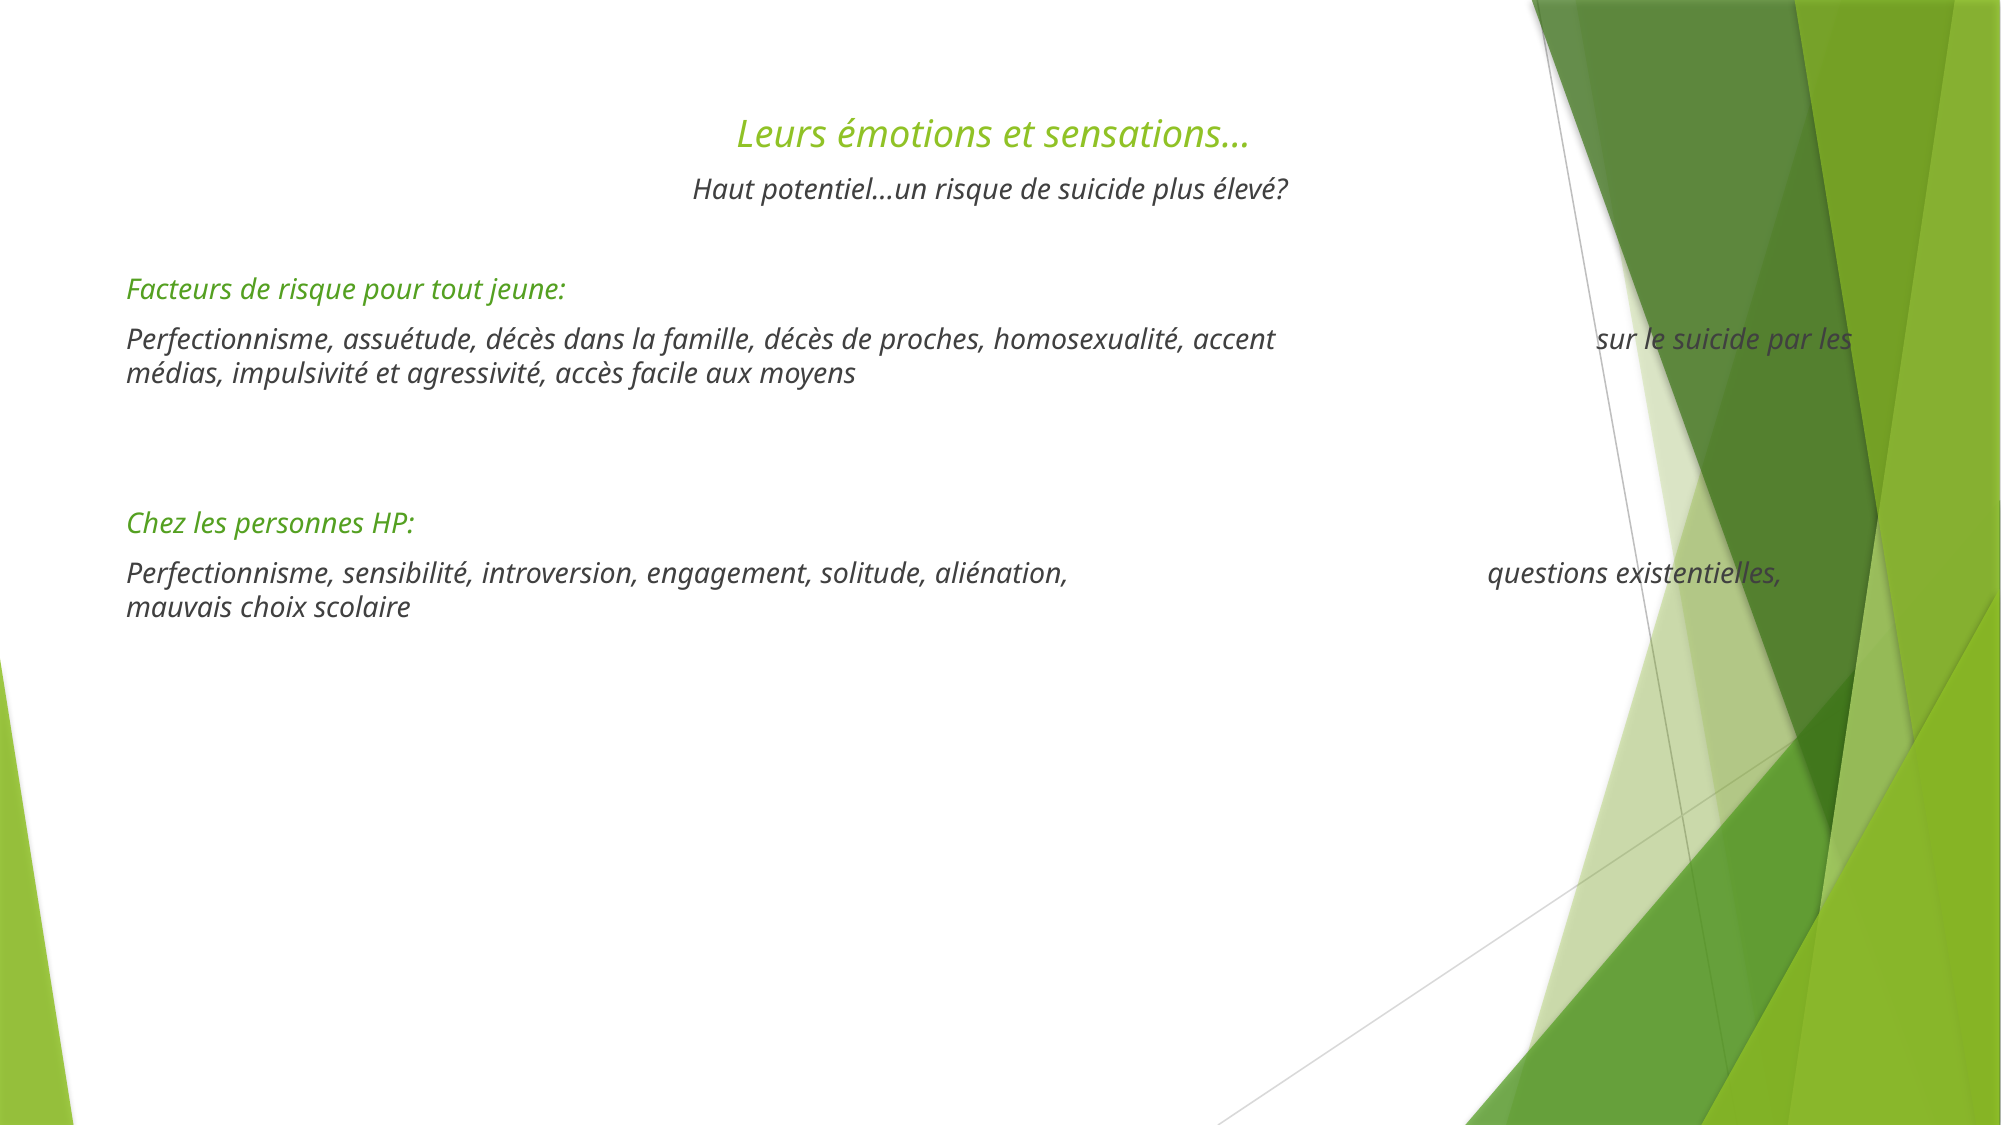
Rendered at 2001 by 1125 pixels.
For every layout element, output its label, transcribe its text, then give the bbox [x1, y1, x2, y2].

list Leurs émotions et sensations… Haut potentiel…un risque de suicide plus élevé? Facteurs de risque pour tout jeune: Perfectionnisme, assuétude, décès dans la famille, décès de proches, homosexualité, accent sur le suicide par les médias, impulsivité et agressivité, accès facile aux moyens Chez les personnes HP: Perfectionnisme, sensibilité, introversion, engagement, solitude, aliénation, questions existentielles, mauvais choix scolaire [111, 40, 1878, 1082]
